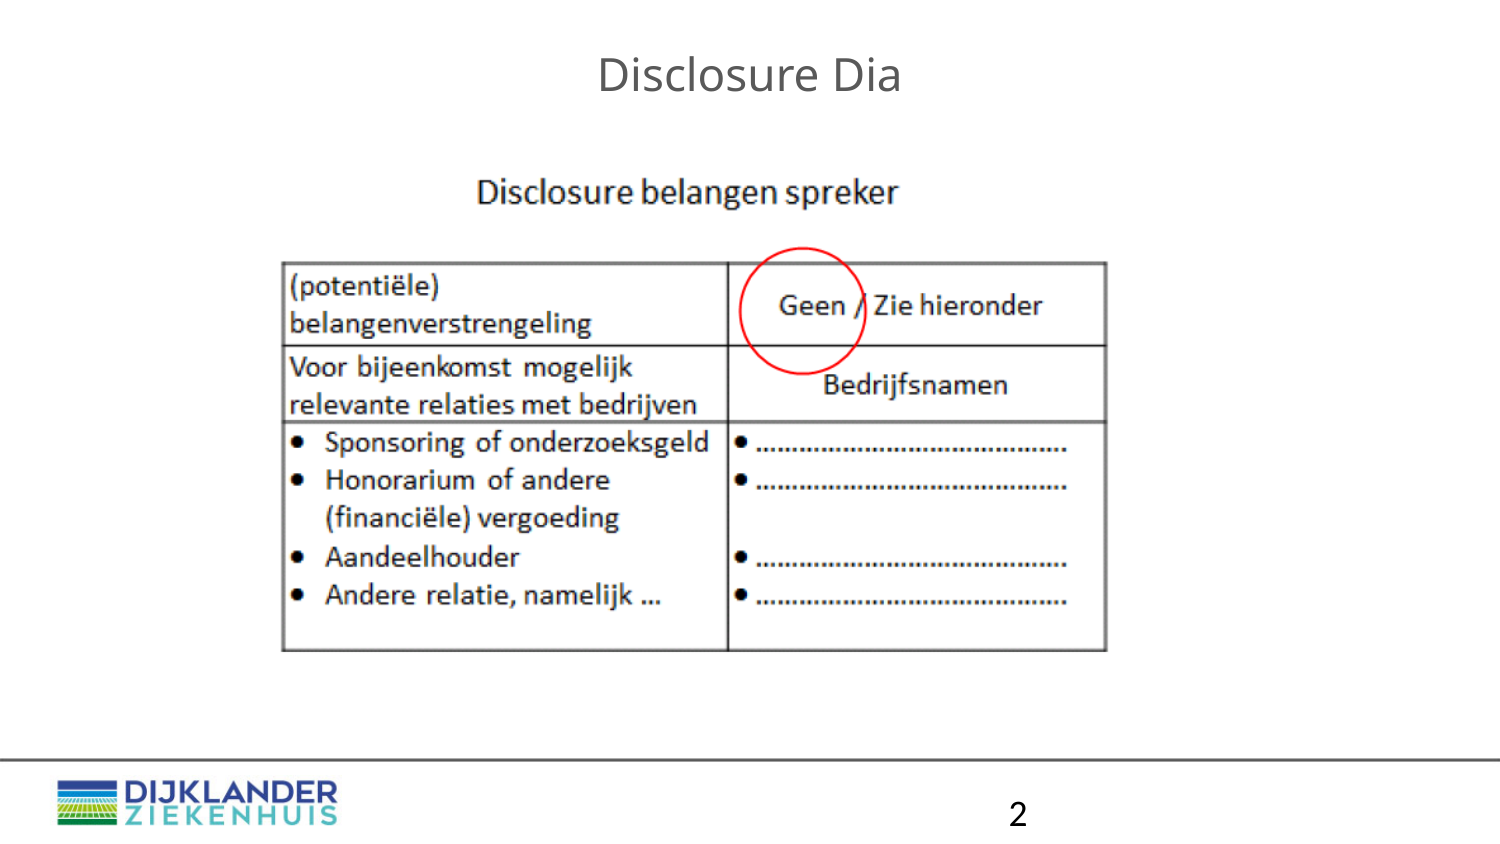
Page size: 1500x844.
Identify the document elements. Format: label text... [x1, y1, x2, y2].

title Disclosure Dia [243, 34, 1257, 113]
slide_number 2 [993, 782, 1257, 827]
picture [0, 0, 1500, 844]
